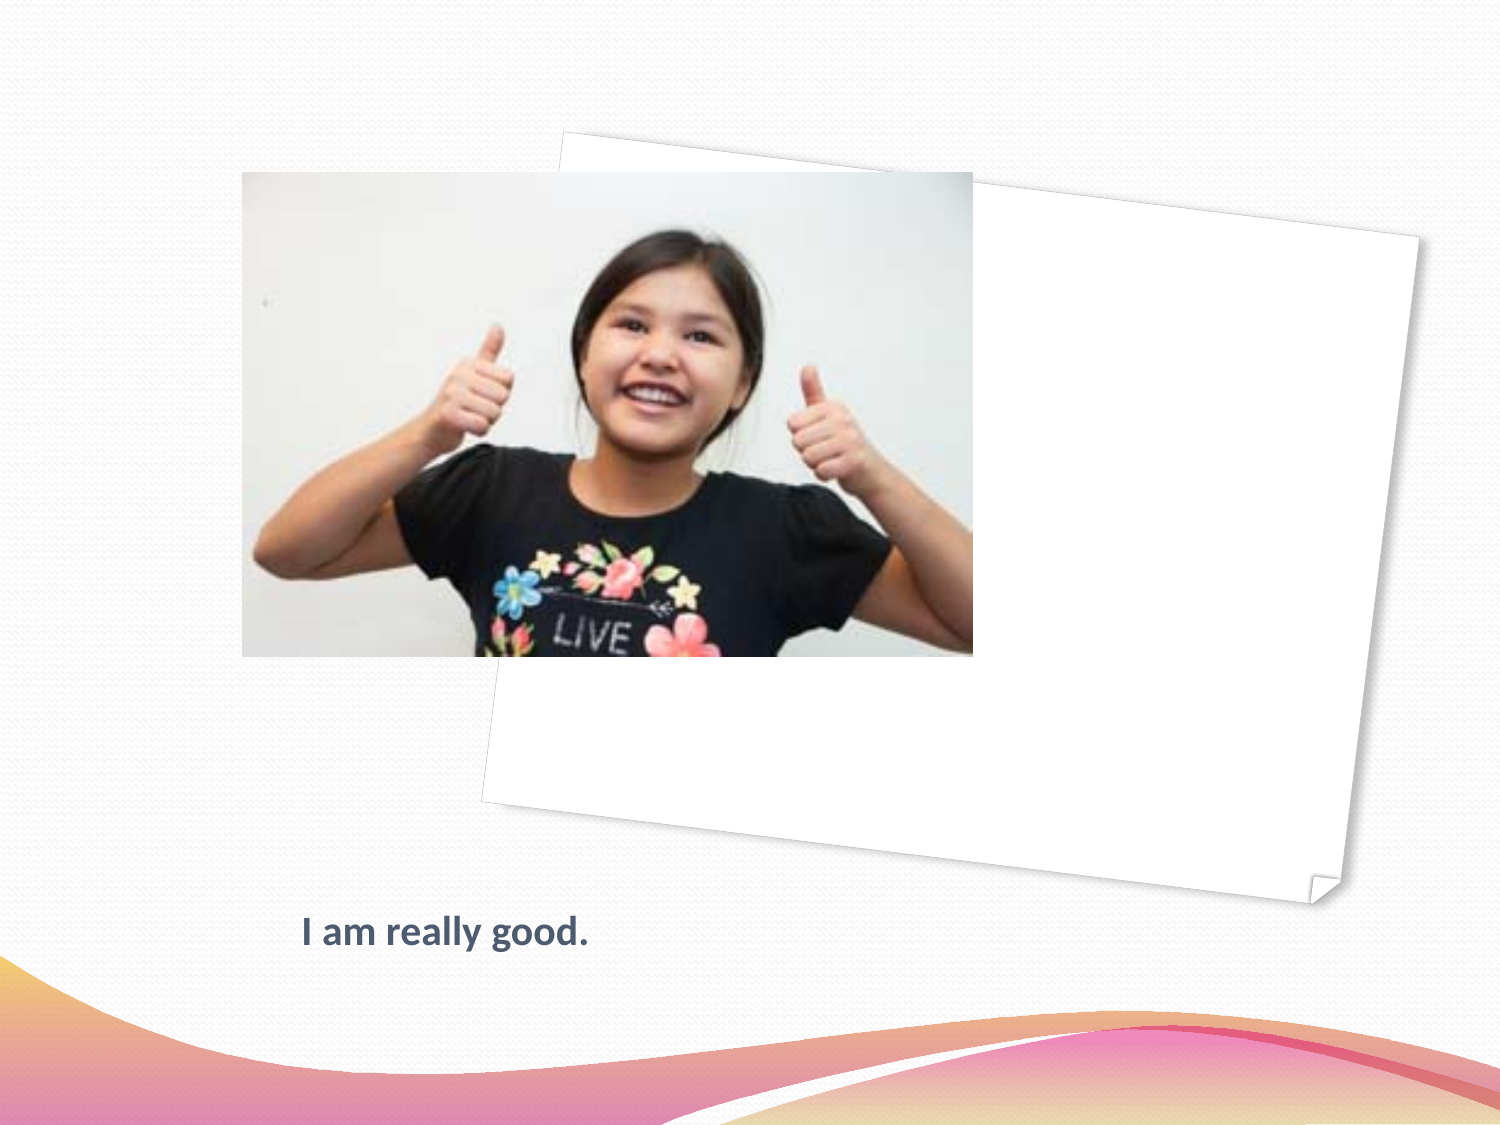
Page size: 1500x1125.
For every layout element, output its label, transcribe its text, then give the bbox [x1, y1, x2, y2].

title I am really good. [294, 787, 1194, 1012]
picture [241, 172, 973, 658]
